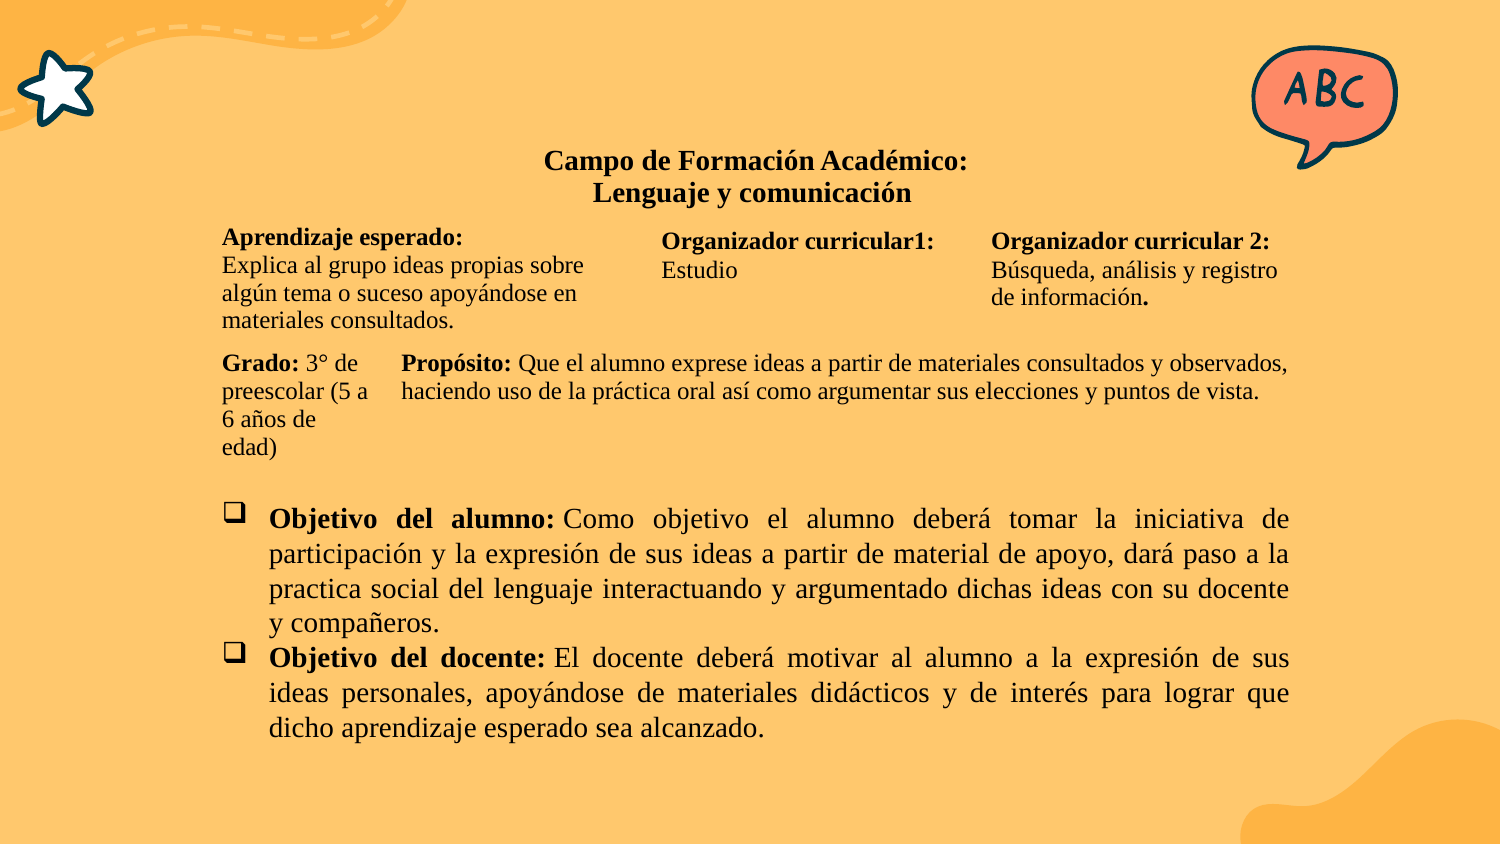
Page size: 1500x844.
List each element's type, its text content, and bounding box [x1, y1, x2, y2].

text_box Objetivo del alumno: Como objetivo el alumno deberá tomar la iniciativa de participación y la expresión de sus ideas a partir de material de apoyo, dará paso a la practica social del lenguaje interactuando y argumentado dichas ideas con su docente y compañeros. Objetivo del docente: El docente deberá motivar al alumno a la expresión de sus ideas personales, apoyándose de materiales didácticos y de interés para lograr que dicho aprendizaje esperado sea alcanzado. [206, 491, 1306, 752]
table_cell Aprendizaje esperado: Explica al grupo ideas propias sobre algún tema o suceso apoyándose en materiales consultados. [207, 217, 646, 341]
table_cell Organizador curricular1: Estudio [647, 217, 975, 341]
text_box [1250, 45, 1399, 170]
text_box [20, 53, 91, 124]
table_cell Grado: 3° de preescolar (5 a 6 años de edad) [207, 343, 386, 468]
table_cell Propósito: Que el alumno exprese ideas a partir de materiales consultados y observados, haciendo uso de la práctica oral así como argumentar sus elecciones y puntos de vista. [387, 343, 1305, 468]
table_cell Organizador curricular 2: Búsqueda, análisis y registro de información. [977, 217, 1305, 341]
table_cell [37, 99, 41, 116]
table_header Campo de Formación Académico: Lenguaje y comunicación [207, 137, 1305, 215]
